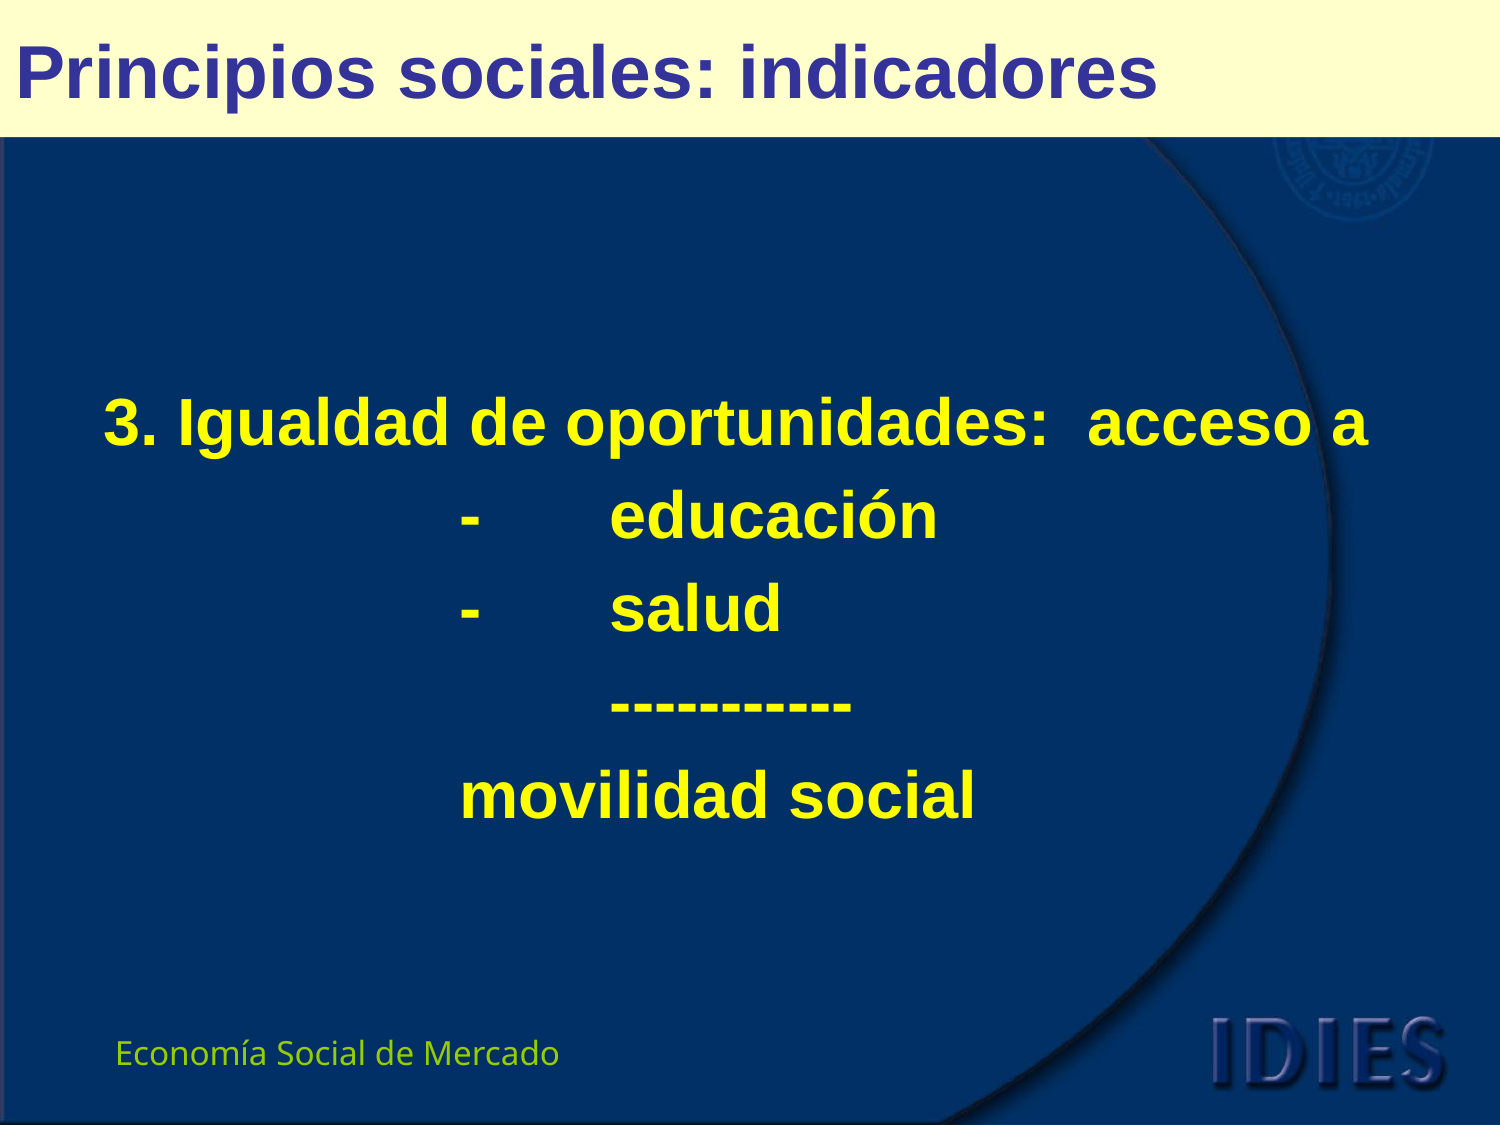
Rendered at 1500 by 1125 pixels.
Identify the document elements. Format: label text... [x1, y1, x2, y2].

picture [0, 138, 1500, 1125]
title Principios sociales: indicadores [0, 0, 1500, 138]
list 3. Igualdad de oportunidades: acceso a - educación - salud ----------- movilidad social [88, 184, 1439, 1059]
